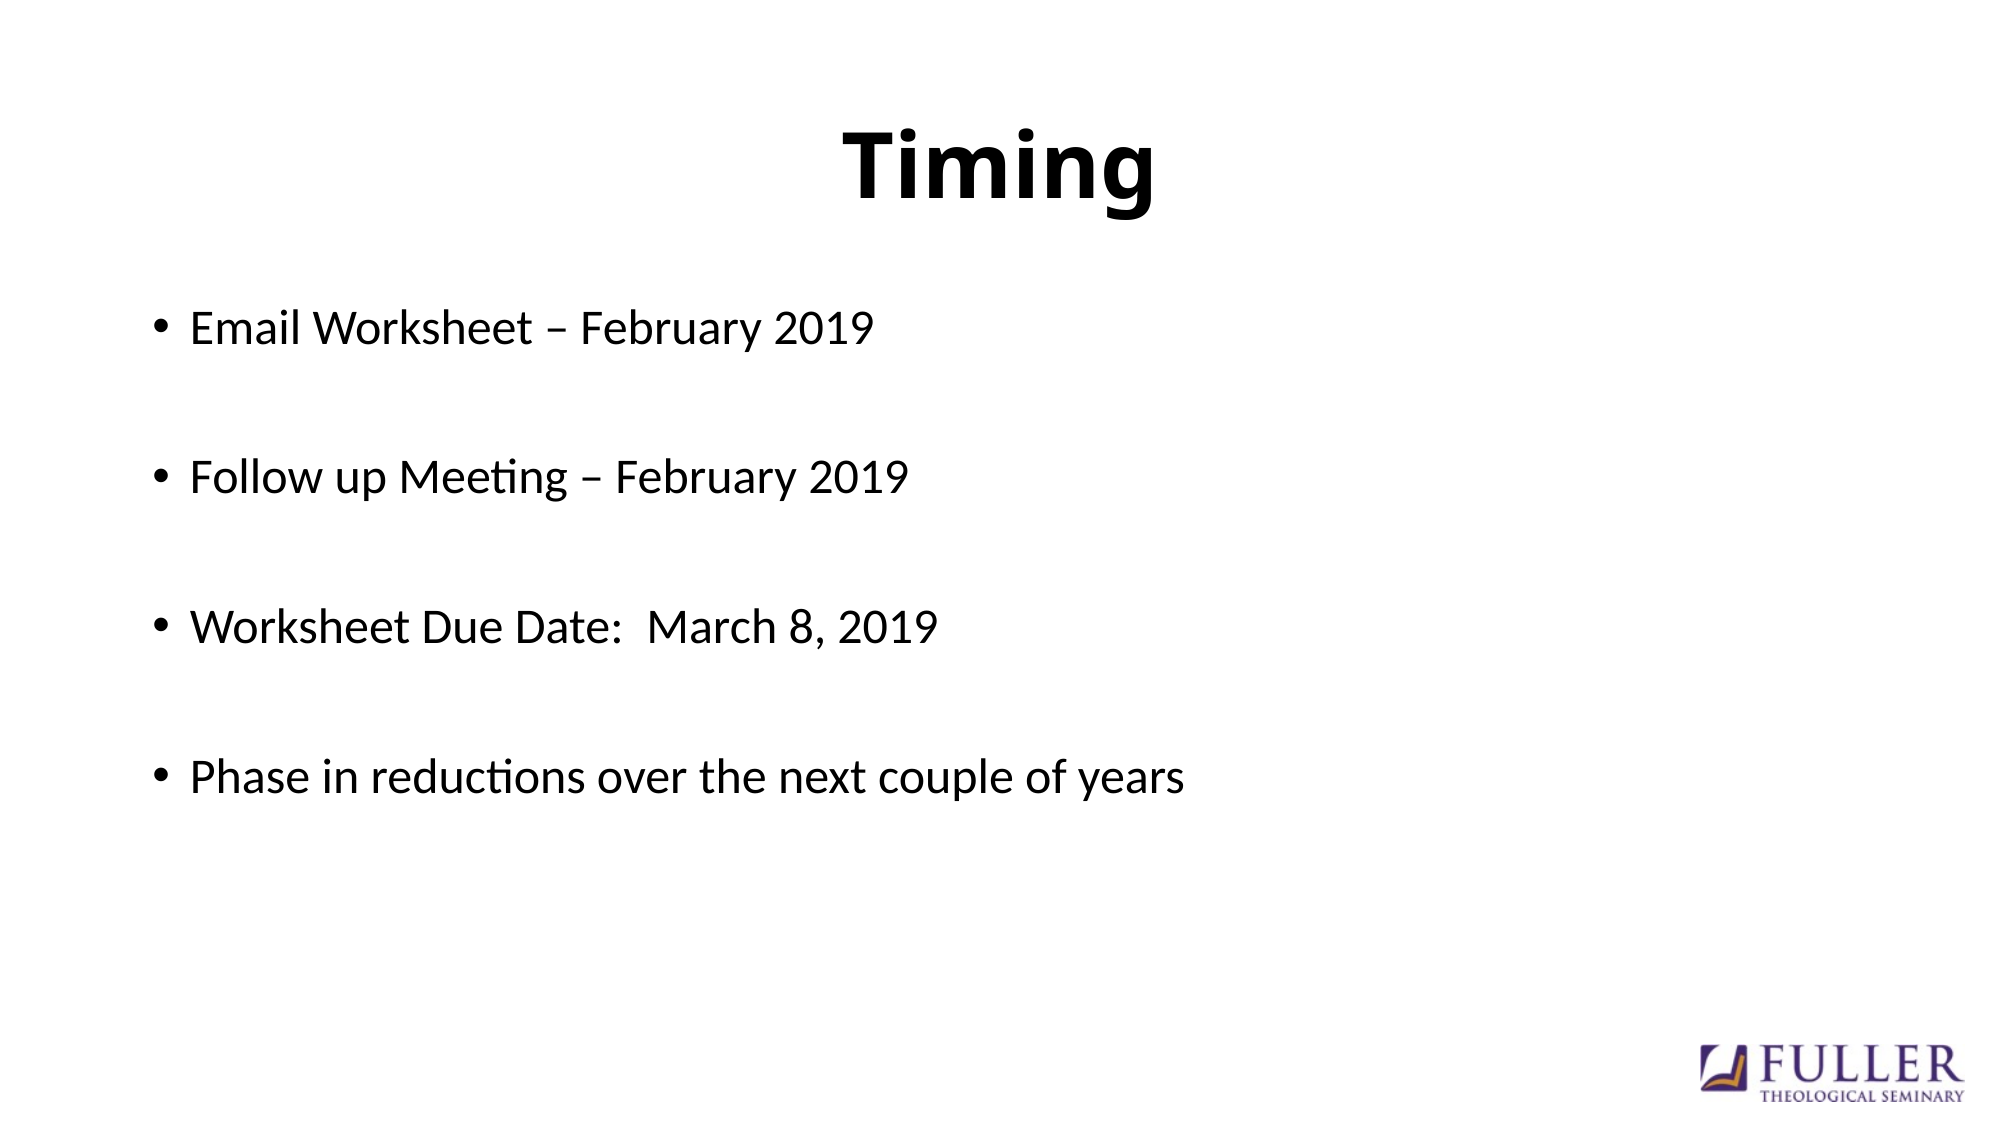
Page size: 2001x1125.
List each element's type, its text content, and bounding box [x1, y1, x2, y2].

picture [1700, 1044, 1965, 1102]
list Email Worksheet – February 2019 Follow up Meeting – February 2019 Worksheet Due Date: March 8, 2019 Phase in reductions over the next couple of years [137, 293, 1863, 1008]
title Timing [137, 59, 1863, 278]
